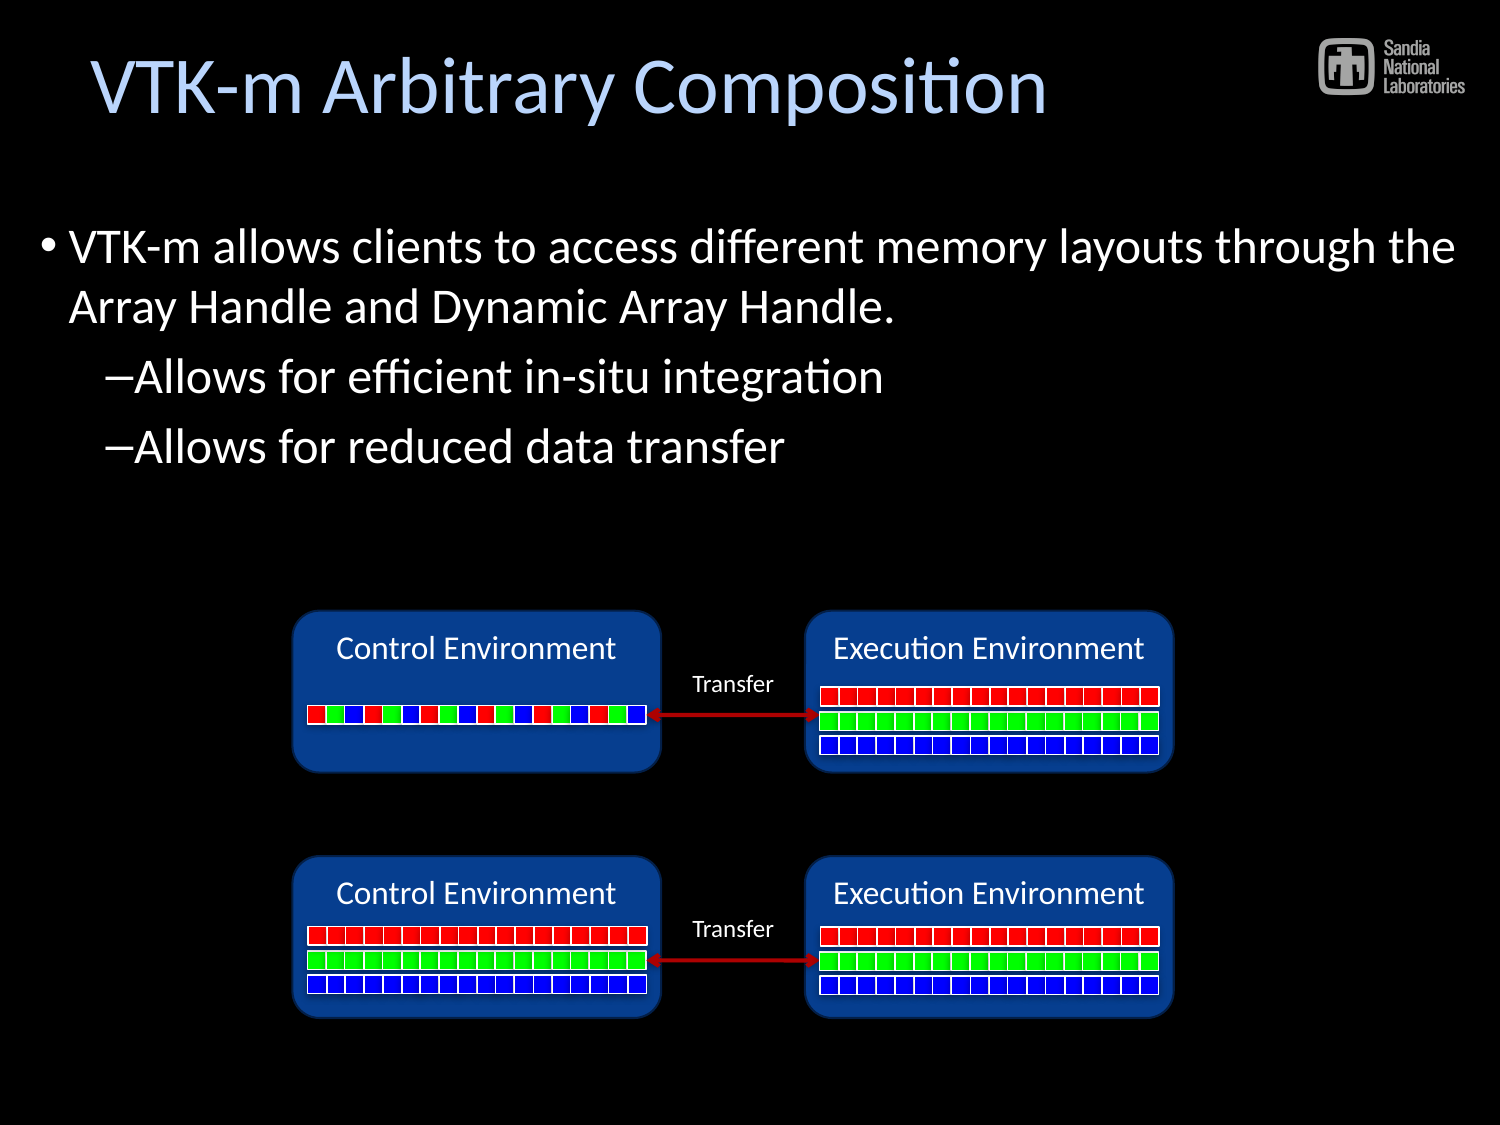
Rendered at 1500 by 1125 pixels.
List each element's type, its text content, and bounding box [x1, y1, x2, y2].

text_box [819, 975, 1159, 995]
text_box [307, 954, 647, 970]
text_box VTK-m allows clients to access different memory layouts through the Array Handle and Dynamic Array Handle. Allows for efficient in-situ integration Allows for reduced data transfer [24, 206, 1475, 467]
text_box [819, 953, 1159, 971]
text_box Control Environment [292, 856, 662, 1018]
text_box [820, 926, 1160, 947]
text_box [307, 926, 648, 946]
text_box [820, 686, 1160, 707]
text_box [307, 974, 647, 994]
title VTK-m Arbitrary Composition [74, 24, 1476, 138]
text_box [819, 713, 1159, 731]
text_box Execution Environment [804, 856, 1174, 1018]
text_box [819, 735, 1159, 755]
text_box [292, 610, 1174, 773]
text_box Transfer [677, 905, 790, 951]
